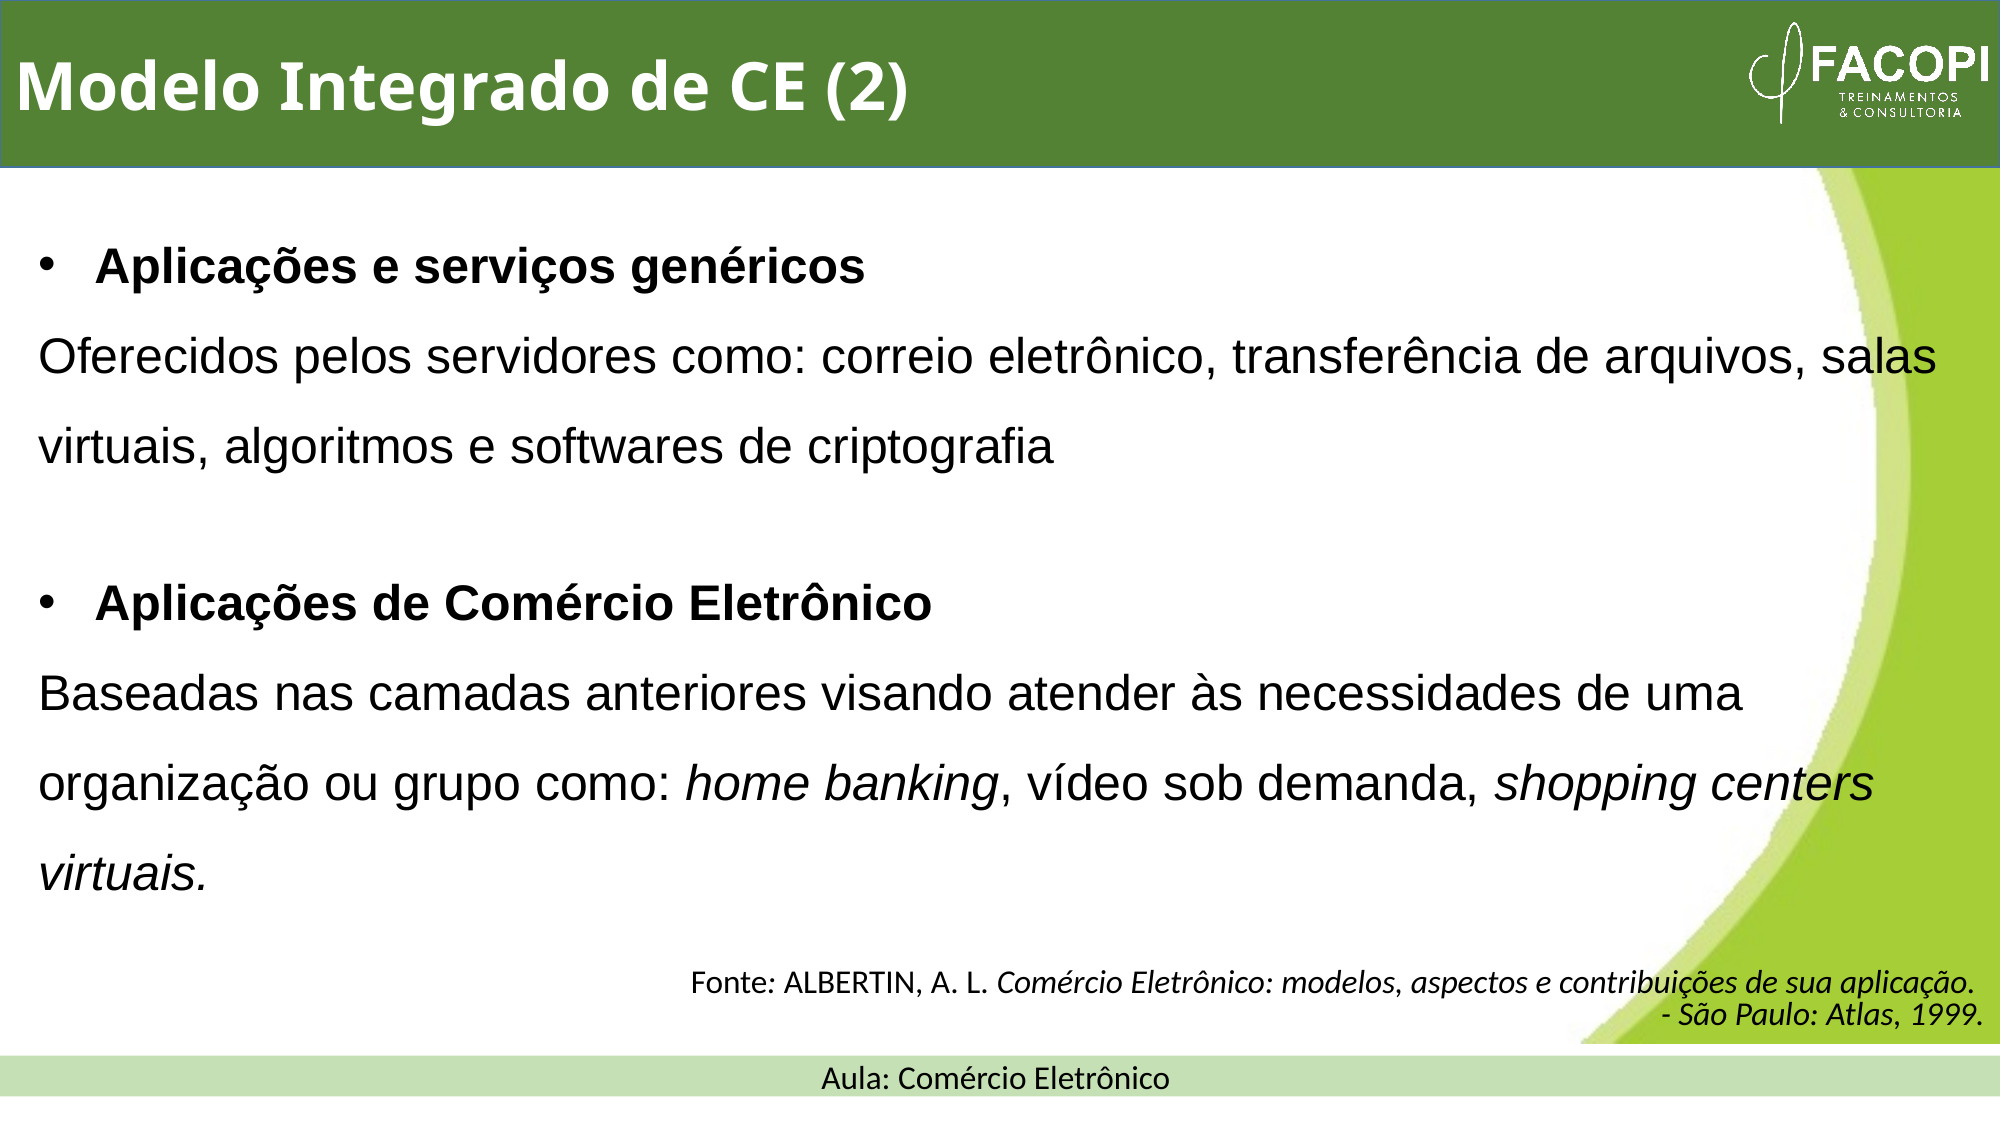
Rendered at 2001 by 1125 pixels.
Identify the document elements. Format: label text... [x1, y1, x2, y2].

text_box Aula: Comércio Eletrônico [0, 1055, 2000, 1098]
text_box Aplicações e serviços genéricos Oferecidos pelos servidores como: correio eletrônico, transferência de arquivos, salas virtuais, algoritmos e softwares de criptografia Aplicações de Comércio Eletrônico Baseadas nas camadas anteriores visando atender às necessidades de uma organização ou grupo como: home banking, vídeo sob demanda, shopping centers virtuais. Fonte: ALBERTIN, A. L. Comércio Eletrônico: modelos, aspectos e contribuições de sua aplicação. - São Paulo: Atlas, 1999. [23, 196, 2000, 1085]
picture [1567, 0, 2000, 1044]
text_box Modelo Integrado de CE (2) [0, 0, 1567, 168]
